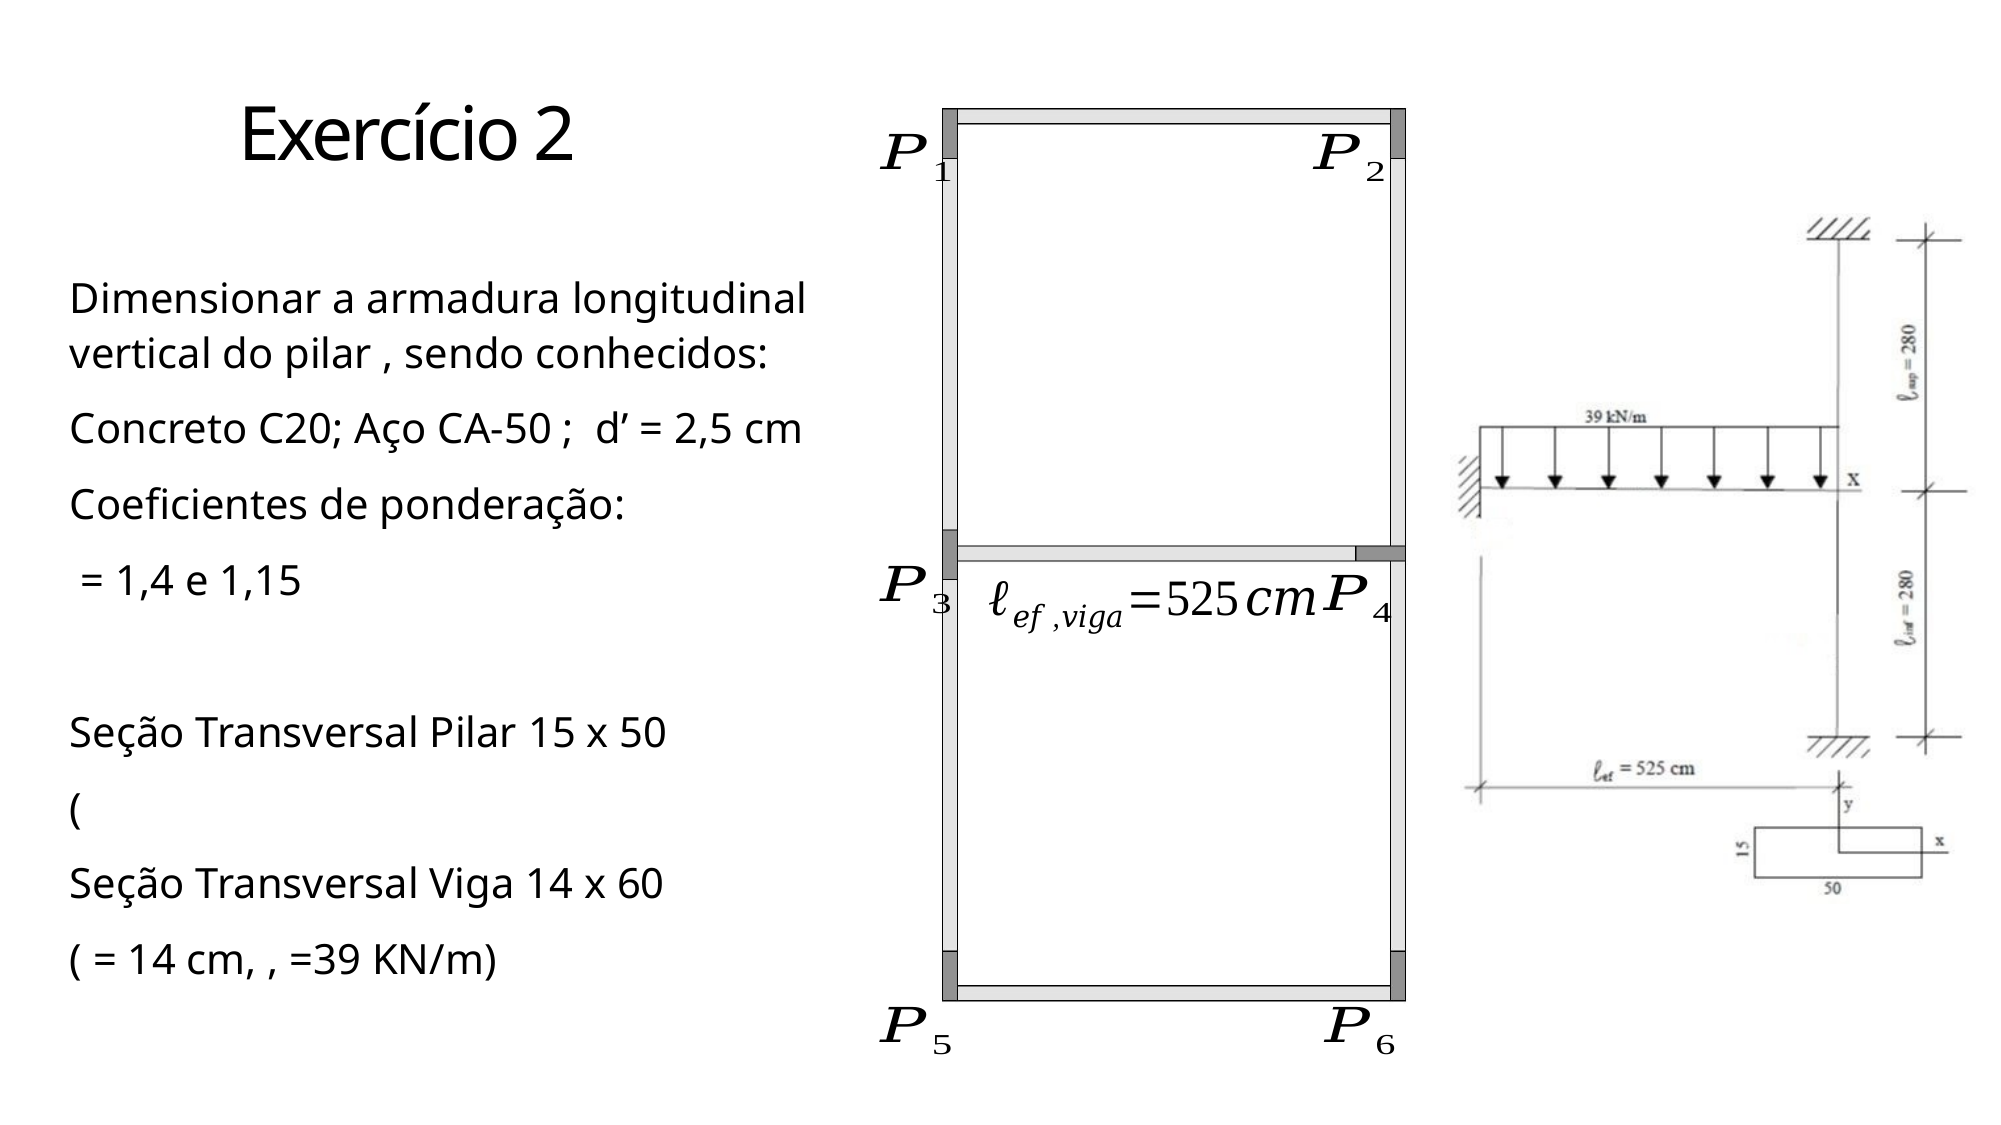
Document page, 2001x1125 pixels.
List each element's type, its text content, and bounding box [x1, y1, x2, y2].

text_box Exercício 2 [0, 49, 881, 226]
picture [816, 56, 1982, 1069]
